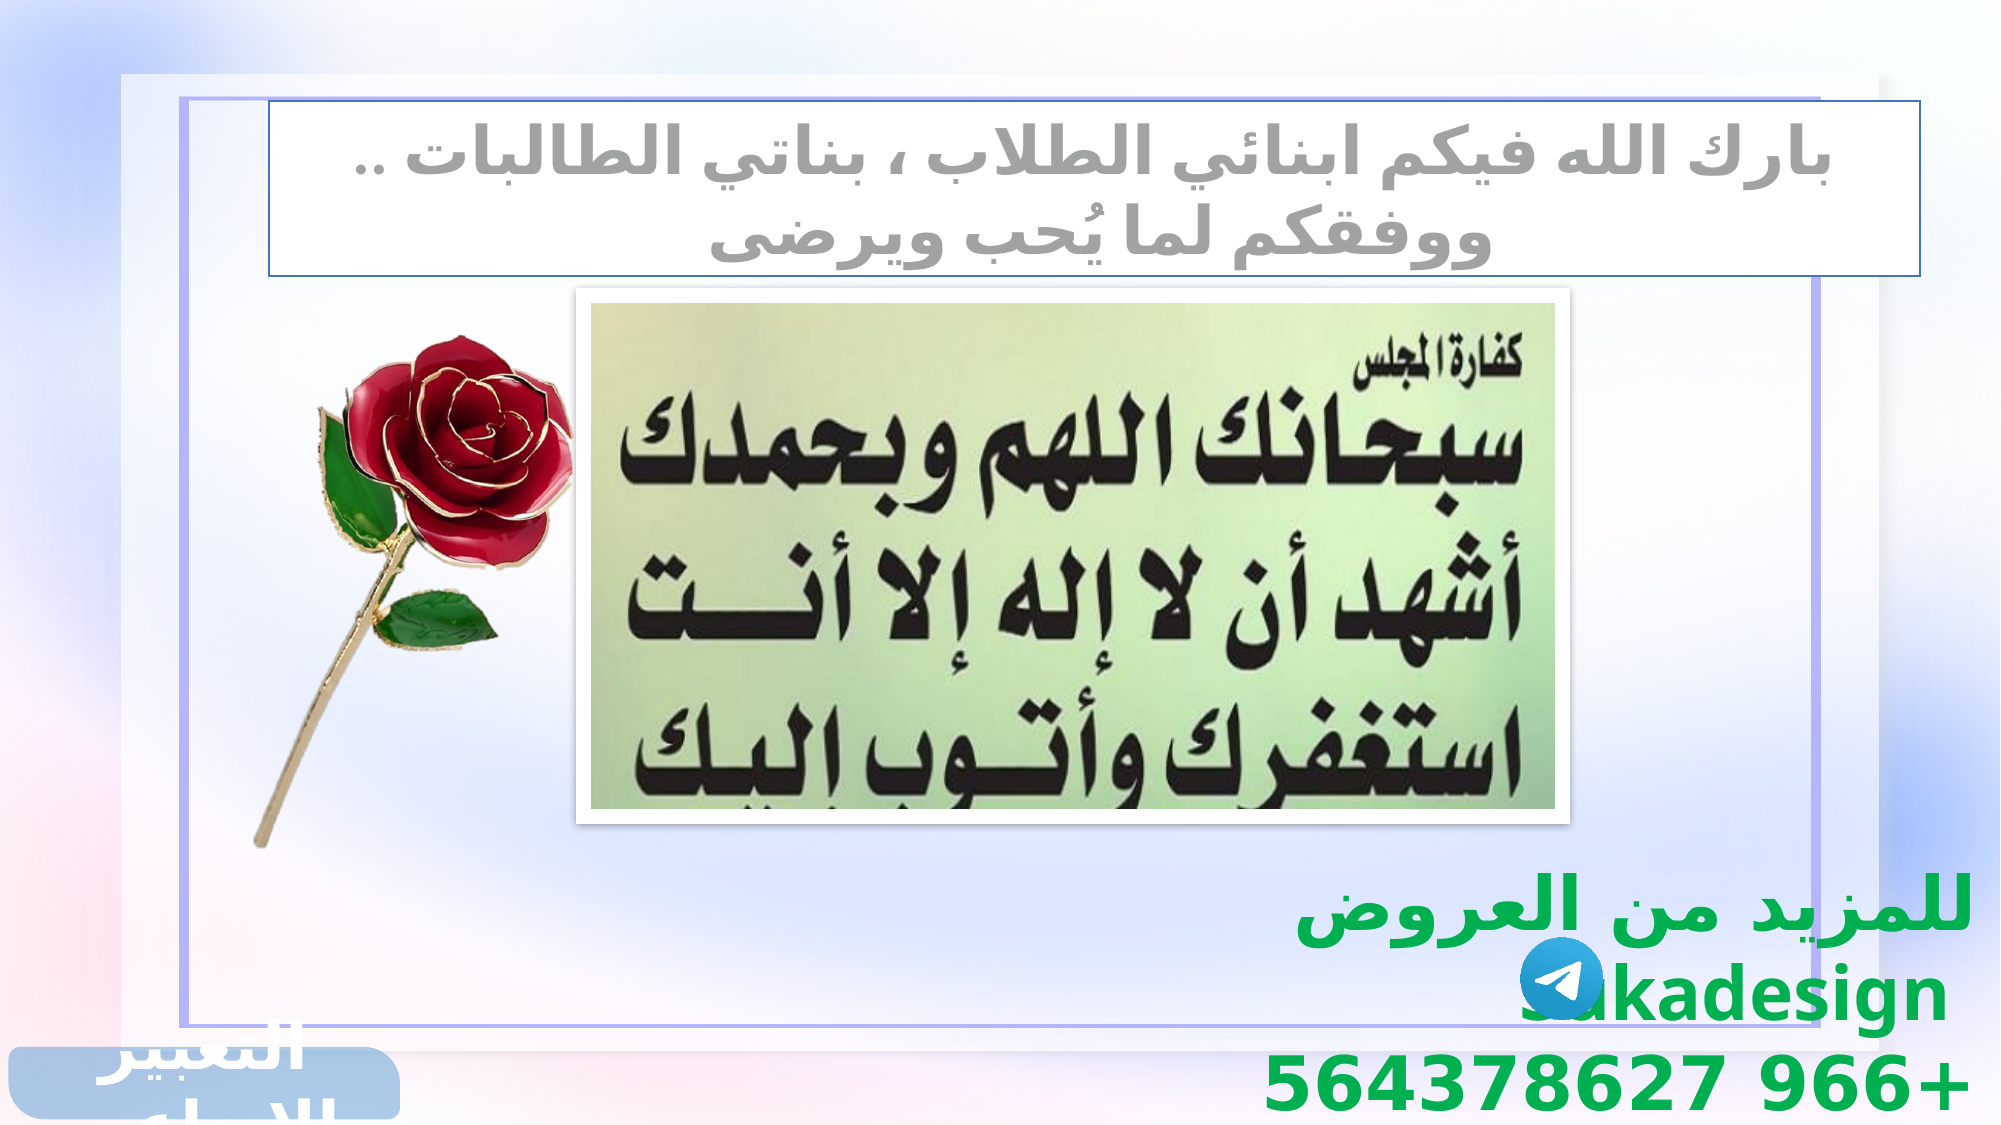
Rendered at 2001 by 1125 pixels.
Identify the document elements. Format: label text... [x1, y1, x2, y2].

text_box للمزيد من العروض Sukadesign +966 564378627 [0, 861, 1992, 1120]
text_box بارك الله فيكم ابنائي الطلاب ، بناتي الطالبات .. ووفقكم لما يُحب ويرضى [268, 100, 1921, 277]
picture [0, 0, 2001, 1125]
picture [1520, 936, 1603, 1020]
